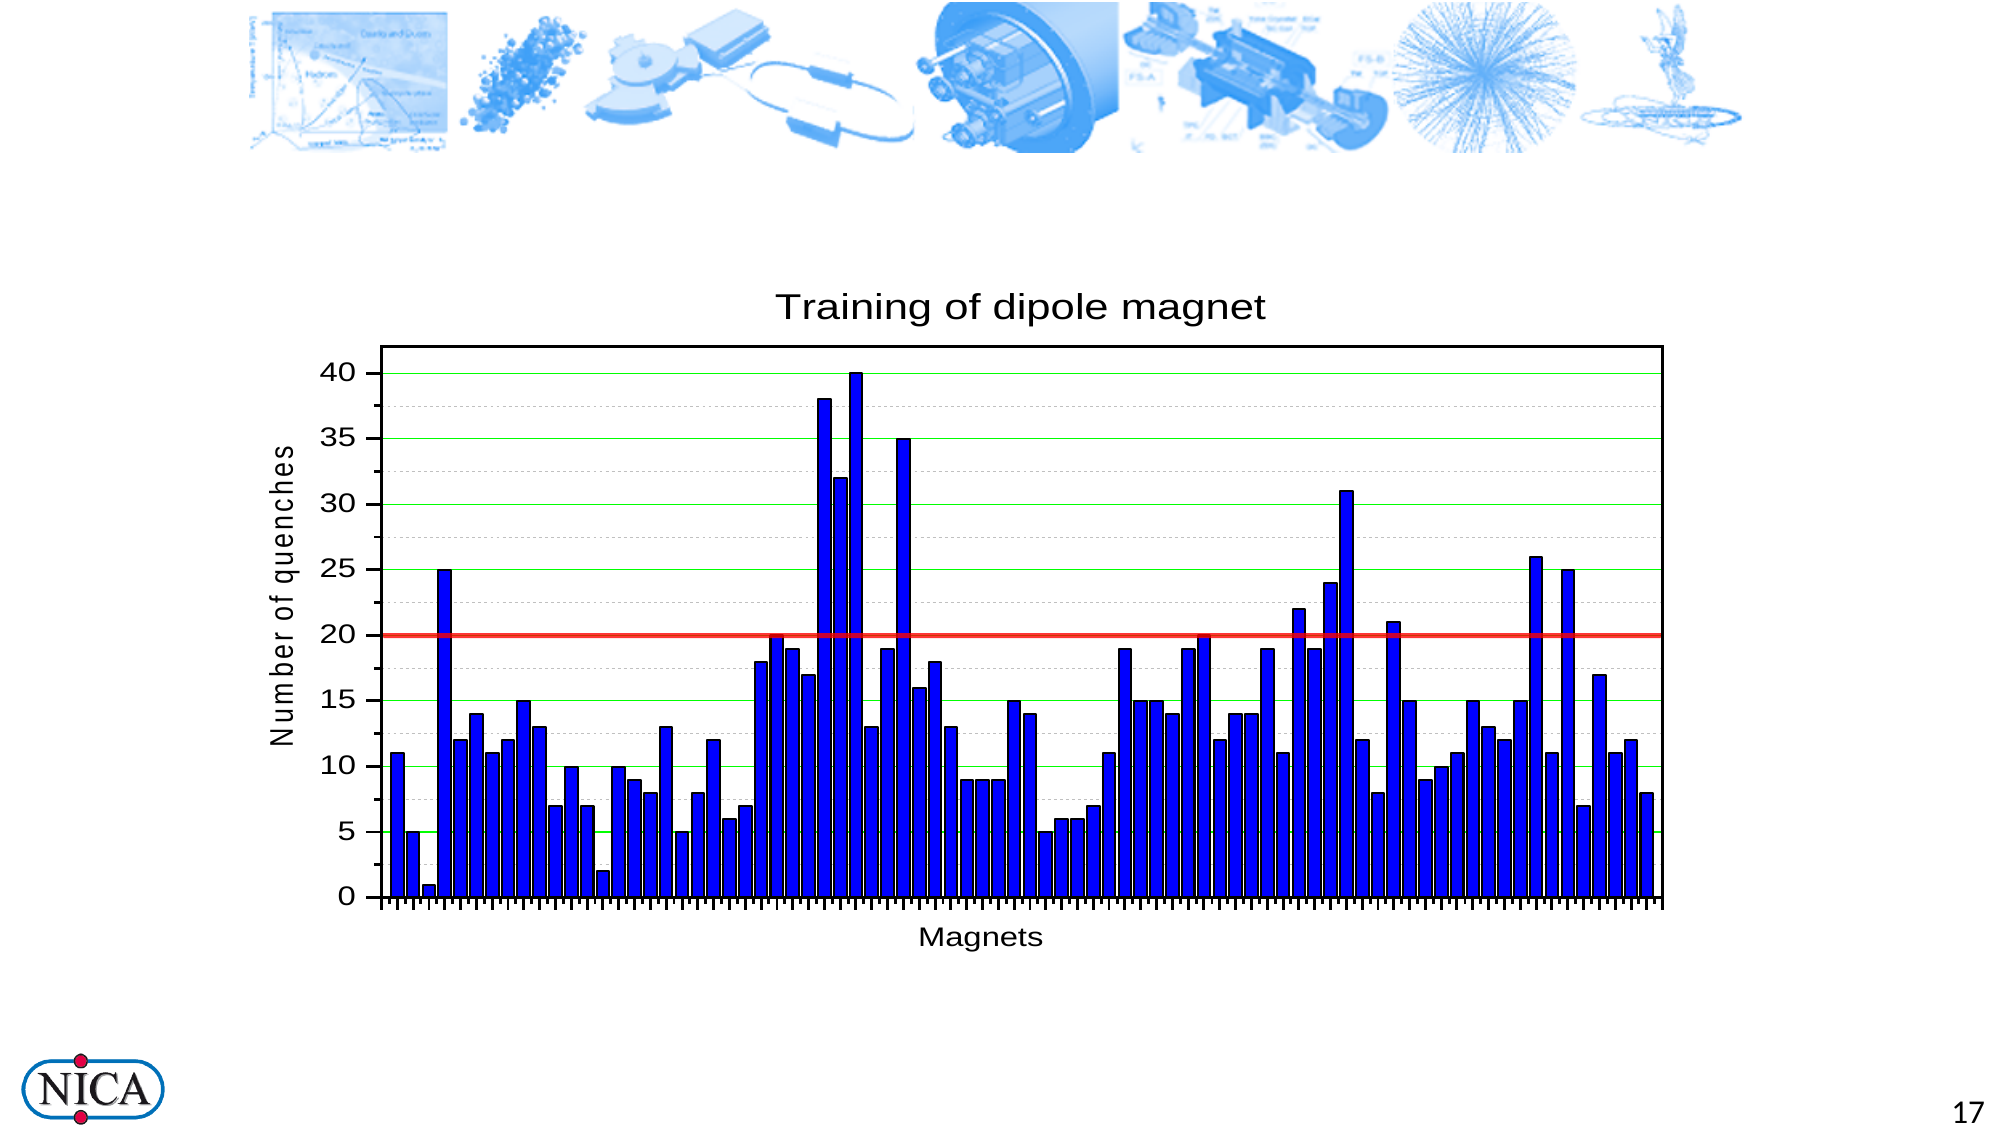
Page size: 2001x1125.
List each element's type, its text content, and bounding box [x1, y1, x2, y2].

picture [239, 2, 1761, 1024]
text_box 17 [1549, 1079, 2000, 1125]
picture [21, 1053, 165, 1125]
